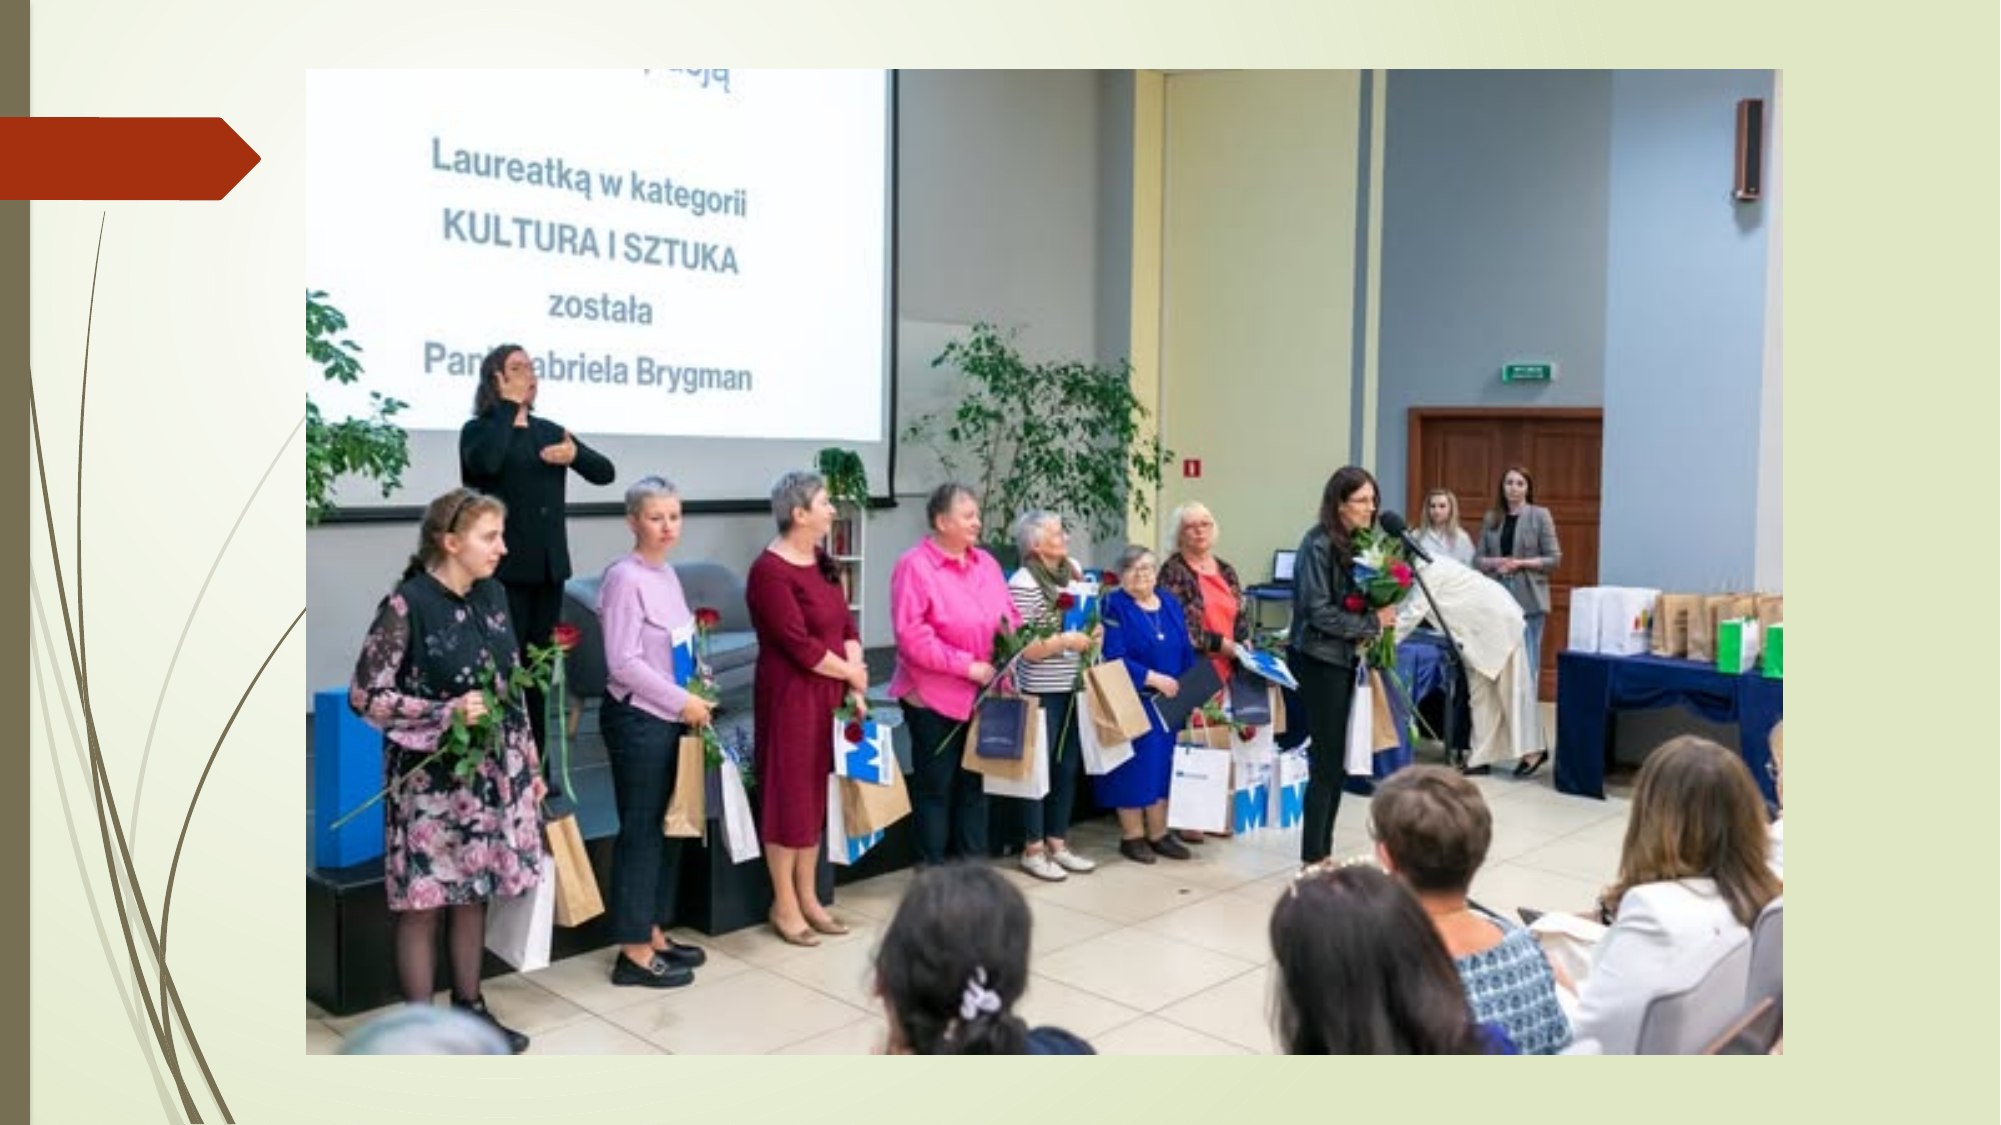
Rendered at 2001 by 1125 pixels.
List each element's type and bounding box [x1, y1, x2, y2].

list [306, 69, 1784, 1056]
